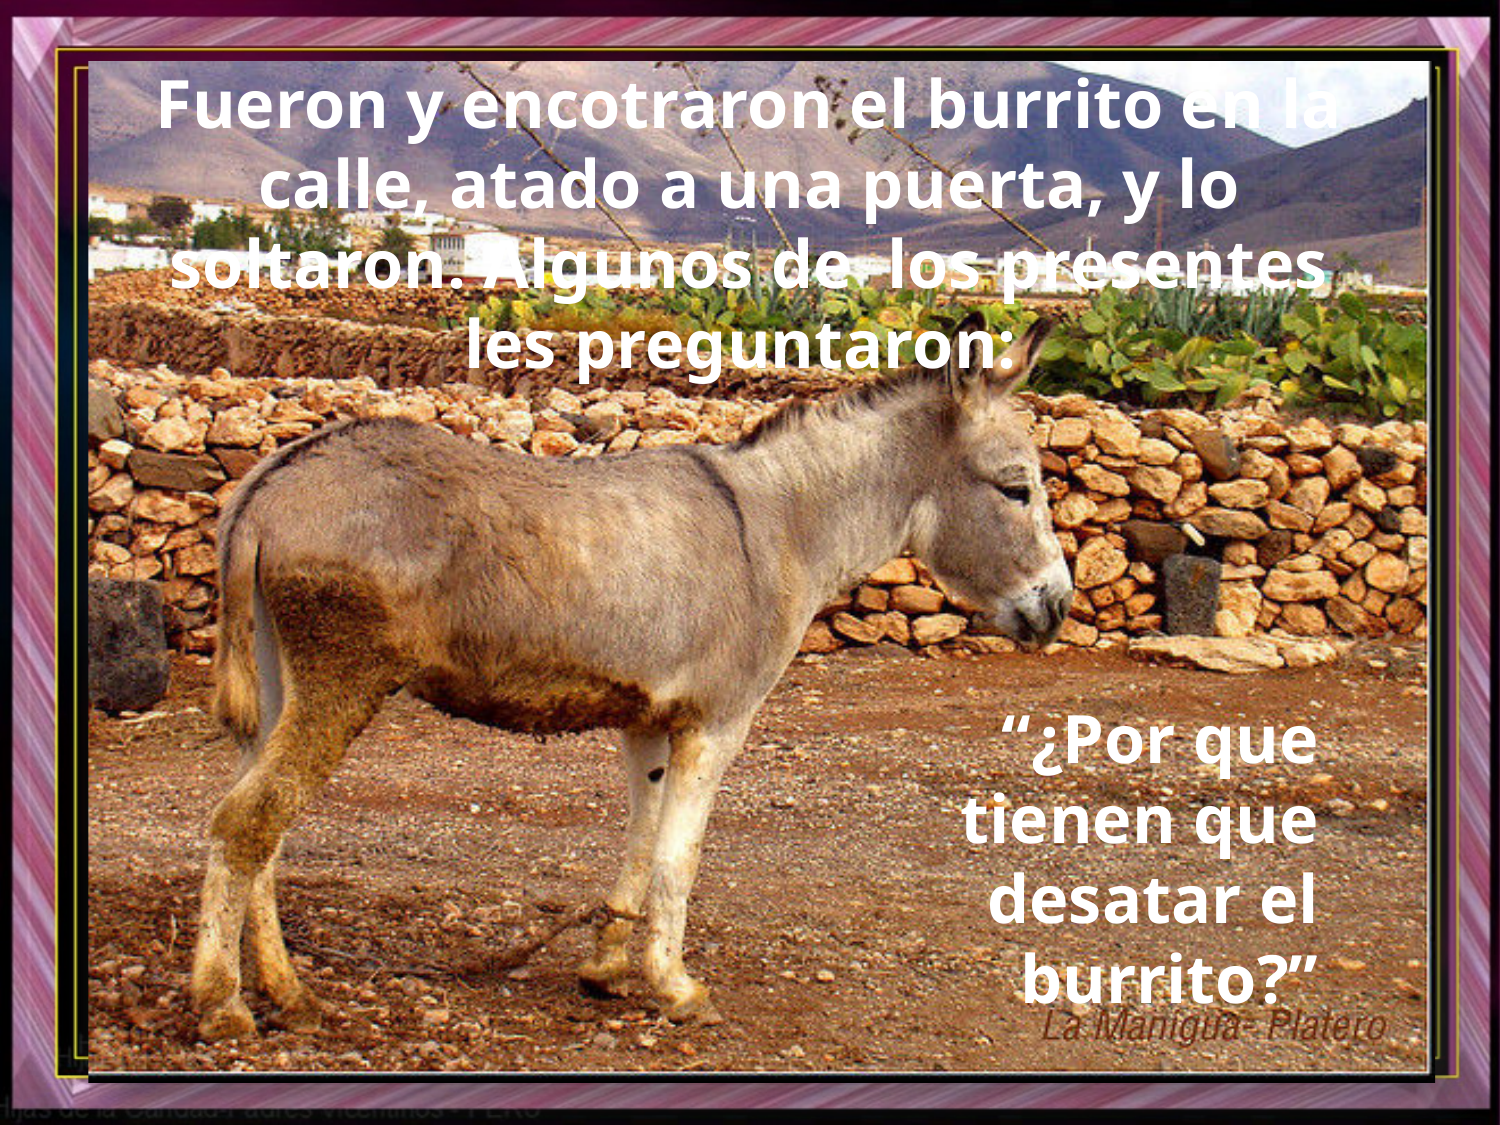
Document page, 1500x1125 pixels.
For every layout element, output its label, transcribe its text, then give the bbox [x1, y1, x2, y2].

picture [0, 0, 1500, 1125]
text_box Fueron y encotraron el burrito en la calle, atado a una puerta, y lo soltaron. Algunos de los presentes les preguntaron: [135, 54, 1363, 59]
